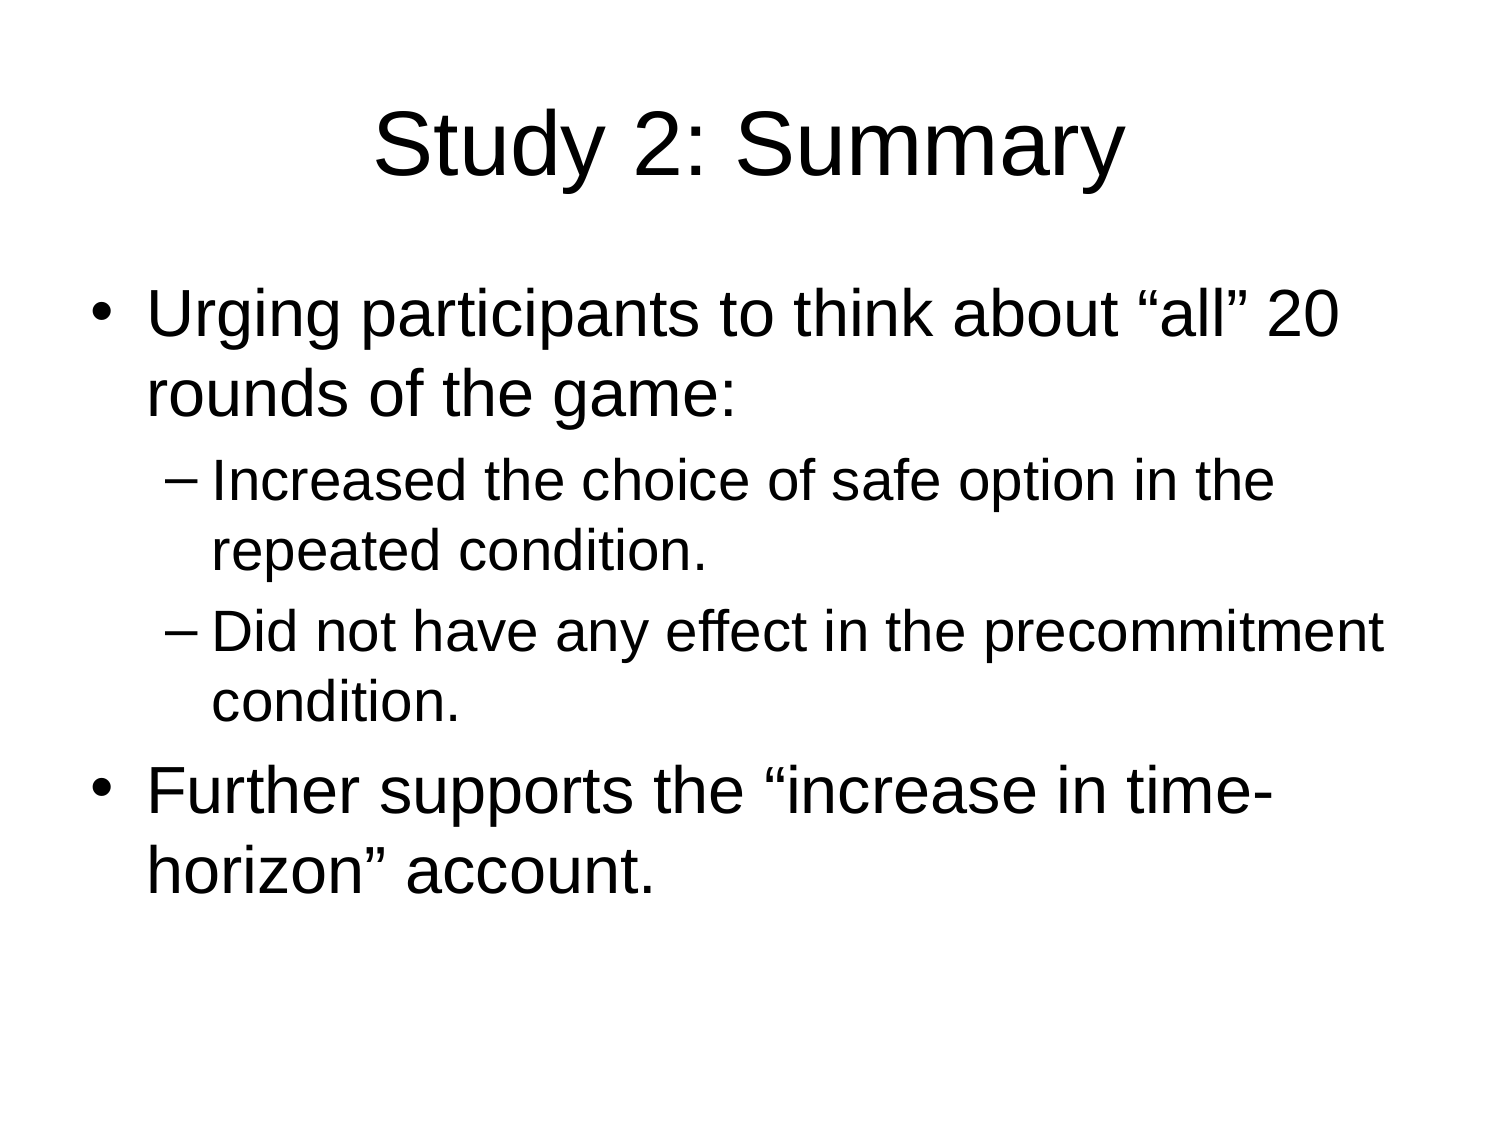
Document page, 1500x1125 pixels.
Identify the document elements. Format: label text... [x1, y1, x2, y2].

list Urging participants to think about “all” 20 rounds of the game: Increased the choice of safe option in the repeated condition. Did not have any effect in the precommitment condition. Further supports the “increase in time-horizon” account. [75, 262, 1425, 1005]
title Study 2: Summary [75, 45, 1425, 233]
